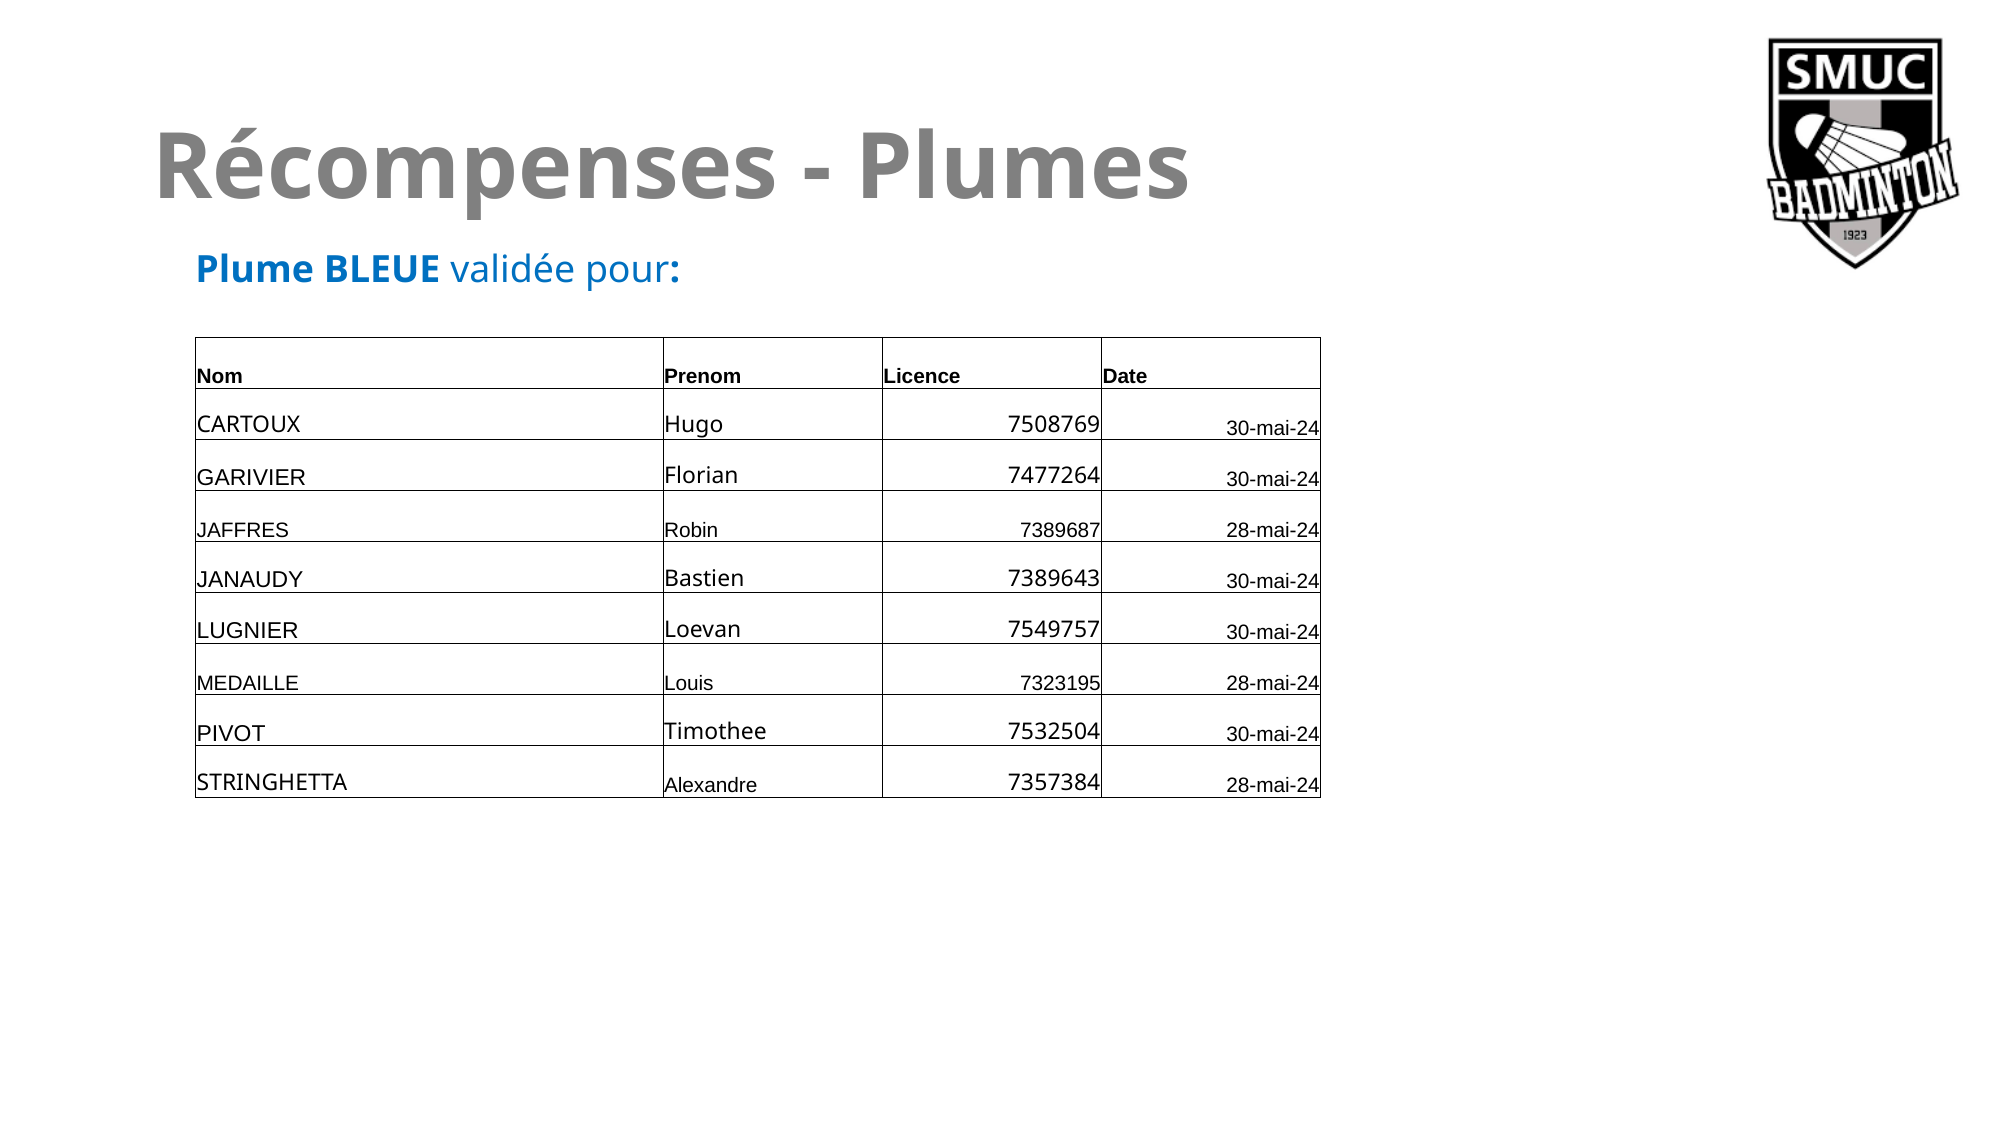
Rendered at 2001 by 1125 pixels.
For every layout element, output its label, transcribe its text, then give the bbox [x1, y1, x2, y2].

table_cell Louis [664, 644, 882, 694]
table_cell JAFFRES [196, 491, 663, 541]
table_cell 7477264 [883, 440, 1101, 490]
table_cell 30-mai-24 [1102, 542, 1320, 592]
table_cell CARTOUX [196, 389, 663, 439]
table_cell JANAUDY [196, 542, 663, 592]
table_cell GARIVIER [196, 440, 663, 490]
title Récompenses - Plumes [137, 59, 1708, 278]
table_cell Bastien [664, 542, 882, 592]
table_cell MEDAILLE [196, 644, 663, 694]
table_cell 7389643 [883, 542, 1101, 592]
table_cell 7389687 [883, 491, 1101, 541]
table_cell 28-mai-24 [1102, 491, 1320, 541]
table_cell PIVOT [196, 695, 663, 745]
table_cell 30-mai-24 [1102, 593, 1320, 643]
table_cell 7323195 [883, 644, 1101, 694]
table_cell 7508769 [883, 389, 1101, 439]
table_cell 30-mai-24 [1102, 440, 1320, 490]
table_cell 7549757 [883, 593, 1101, 643]
table_cell 7357384 [883, 746, 1101, 797]
table_cell Timothee [664, 695, 882, 745]
table_cell LUGNIER [196, 593, 663, 643]
table_cell Loevan [664, 593, 882, 643]
table_cell Florian [664, 440, 882, 490]
table_cell Robin [664, 491, 882, 541]
picture [1708, 0, 2000, 292]
table_cell 30-mai-24 [1102, 695, 1320, 745]
table_cell 28-mai-24 [1102, 644, 1320, 694]
table_cell Hugo [664, 389, 882, 439]
table_cell STRINGHETTA [196, 746, 663, 797]
table_cell 28-mai-24 [1102, 746, 1320, 797]
text_box Plume BLEUE validée pour: [180, 237, 2000, 388]
table_cell 7532504 [883, 695, 1101, 745]
table_cell Alexandre [664, 746, 882, 797]
table_cell 30-mai-24 [1102, 389, 1320, 439]
